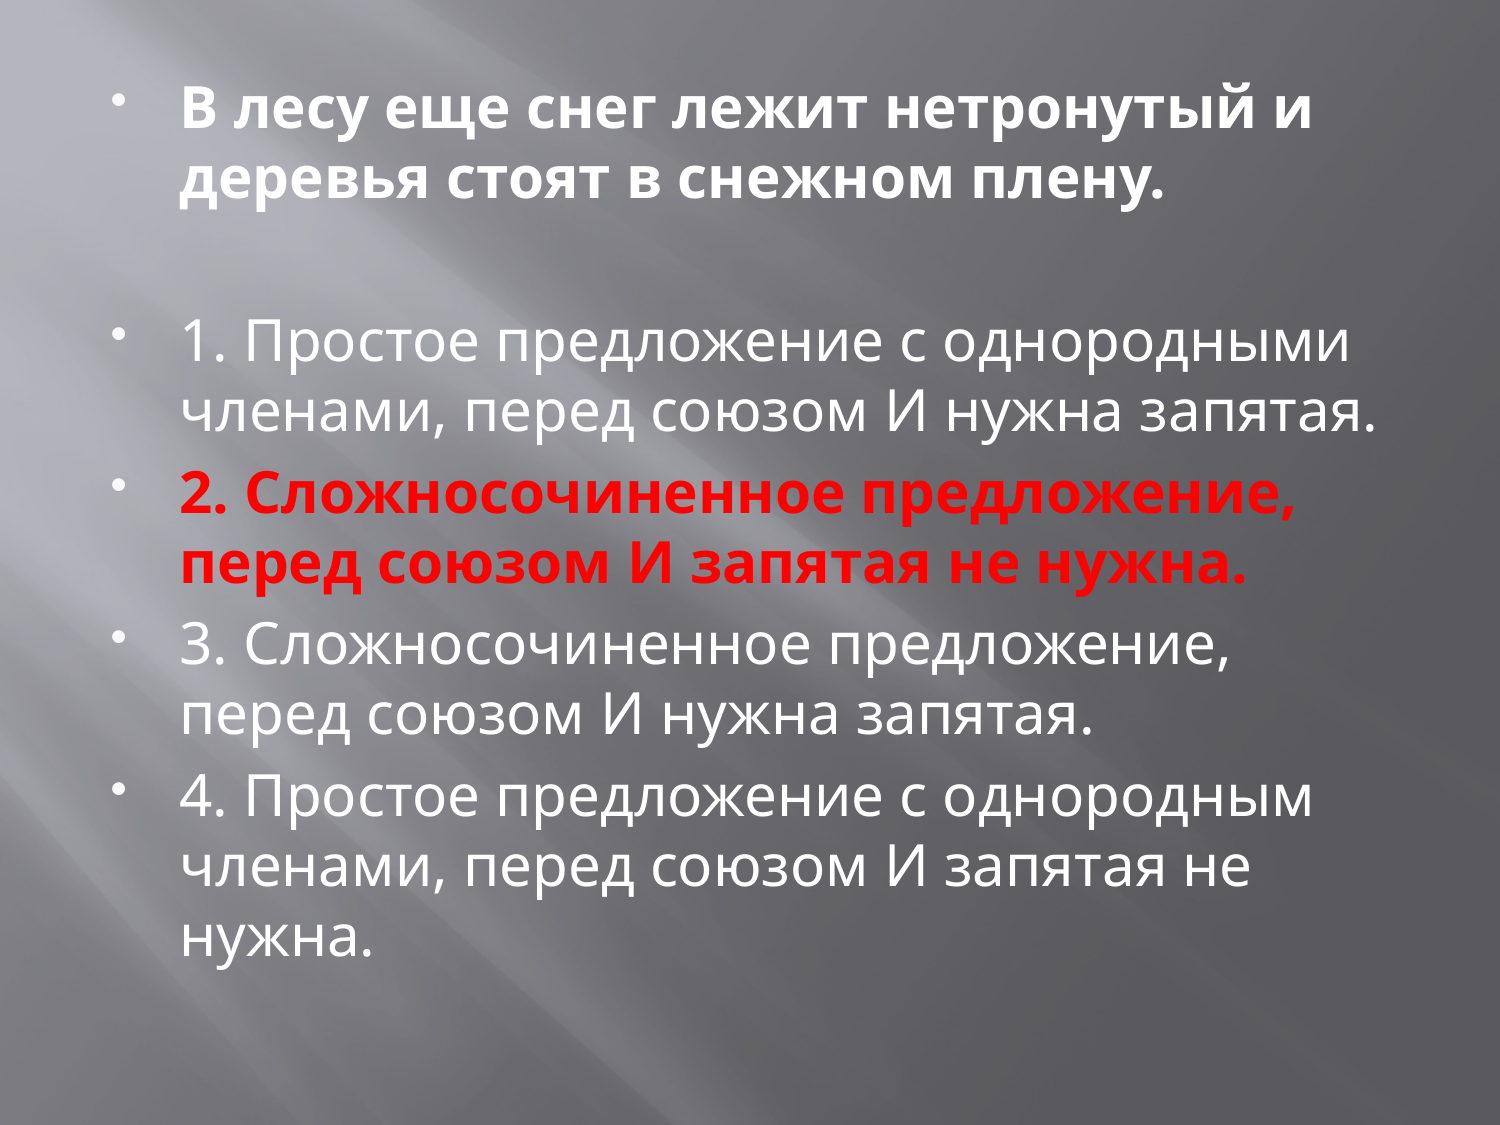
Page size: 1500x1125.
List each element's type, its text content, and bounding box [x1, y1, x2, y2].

list В лесу еще снег лежит нетронутый и деревья стоят в снежном плену. 1. Простое предложение с однородными членами, перед союзом И нужна запятая. 2. Сложносочиненное предложение, перед союзом И запятая не нужна. 3. Сложносочиненное предложение, перед союзом И нужна запятая. 4. Простое предложение с однородным членами, перед союзом И запятая не нужна. [75, 62, 1425, 1035]
